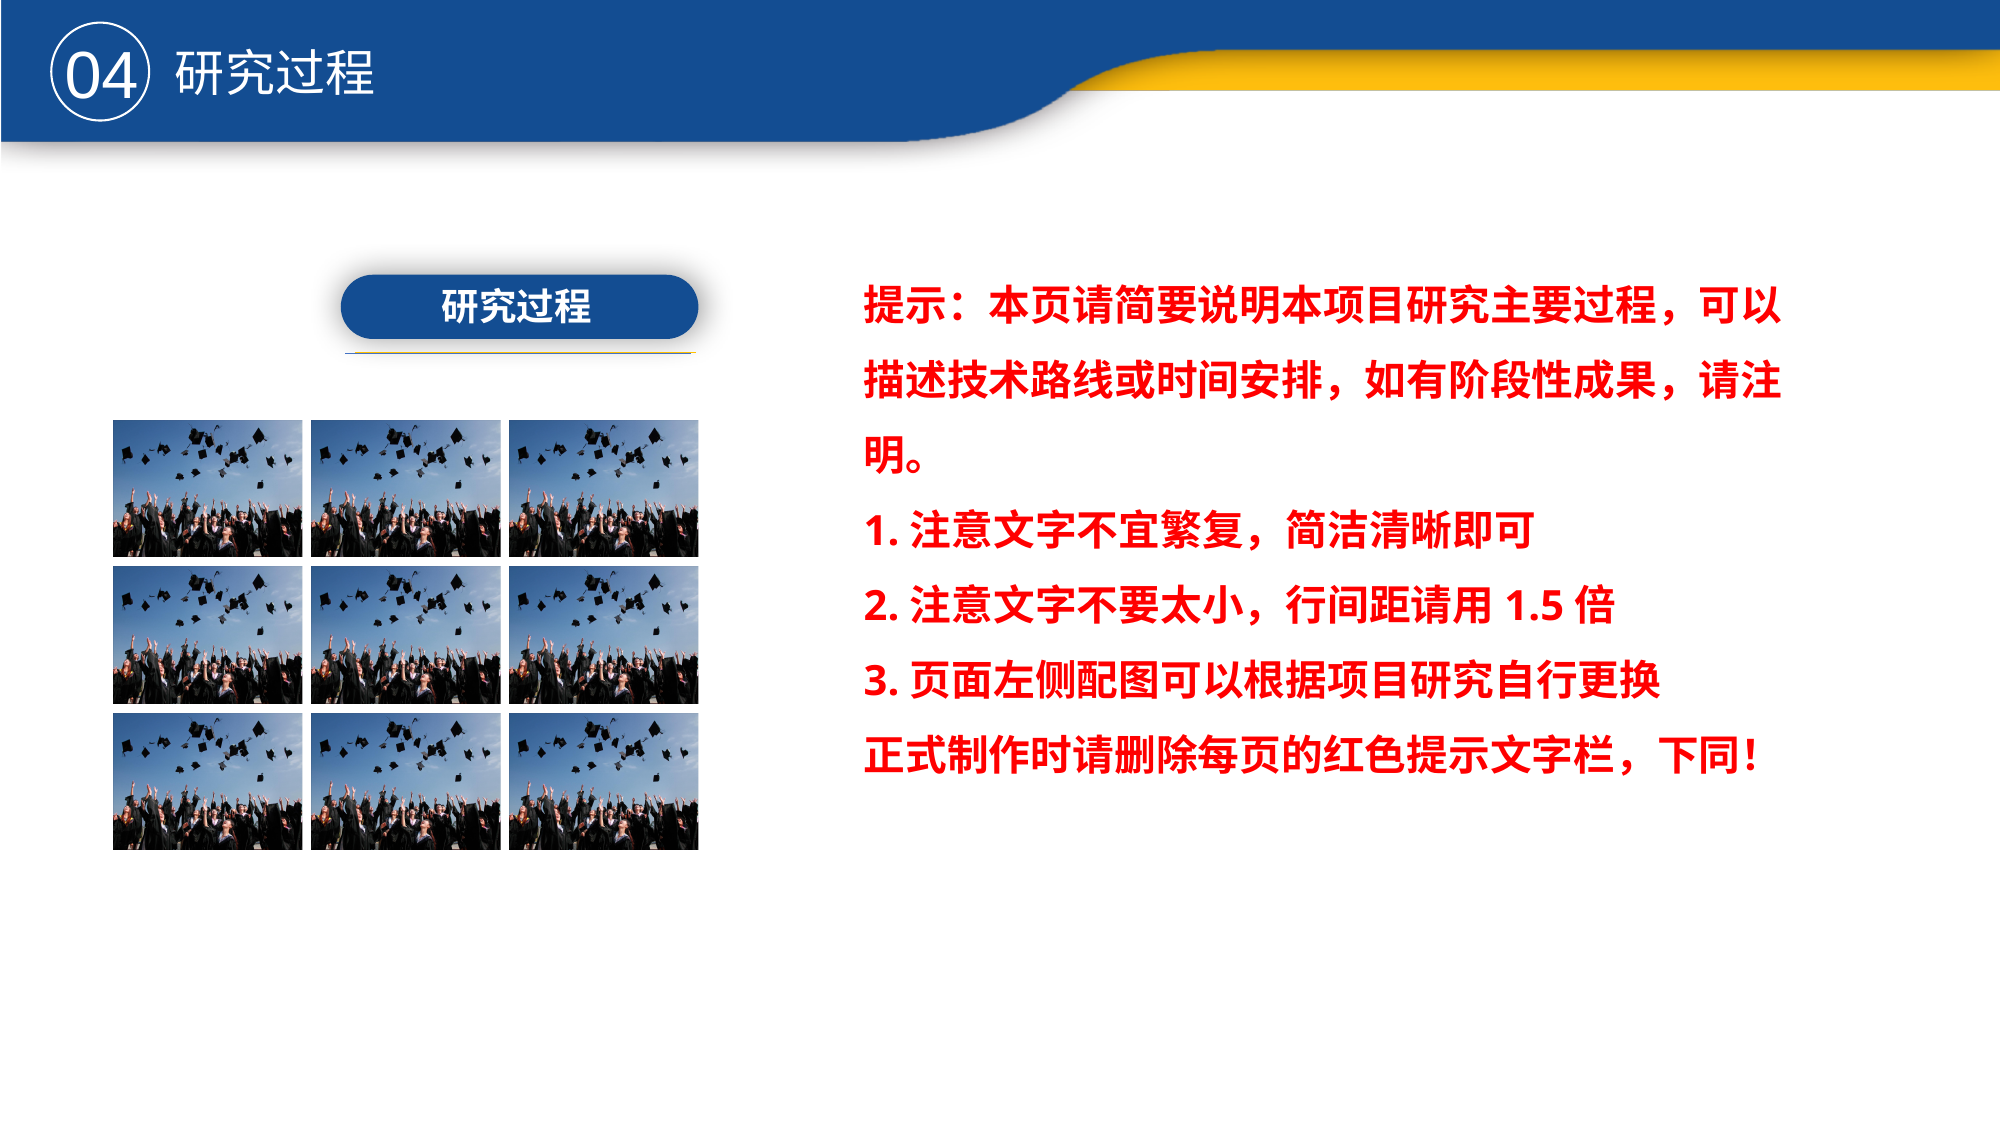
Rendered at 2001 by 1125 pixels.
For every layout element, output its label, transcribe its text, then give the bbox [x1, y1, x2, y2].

text_box 提示：本页请简要说明本项目研究主要过程，可以描述技术路线或时间安排，如有阶段性成果，请注明。 1.注意文字不宜繁复，简洁清晰即可 2.注意文字不要太小，行间距请用1.5倍 3.页面左侧配图可以根据项目研究自行更换 正式制作时请删除每页的红色提示文字栏，下同！ [849, 246, 1825, 787]
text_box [340, 274, 699, 339]
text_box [112, 420, 699, 850]
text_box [49, 22, 392, 121]
picture [2, 0, 1999, 173]
